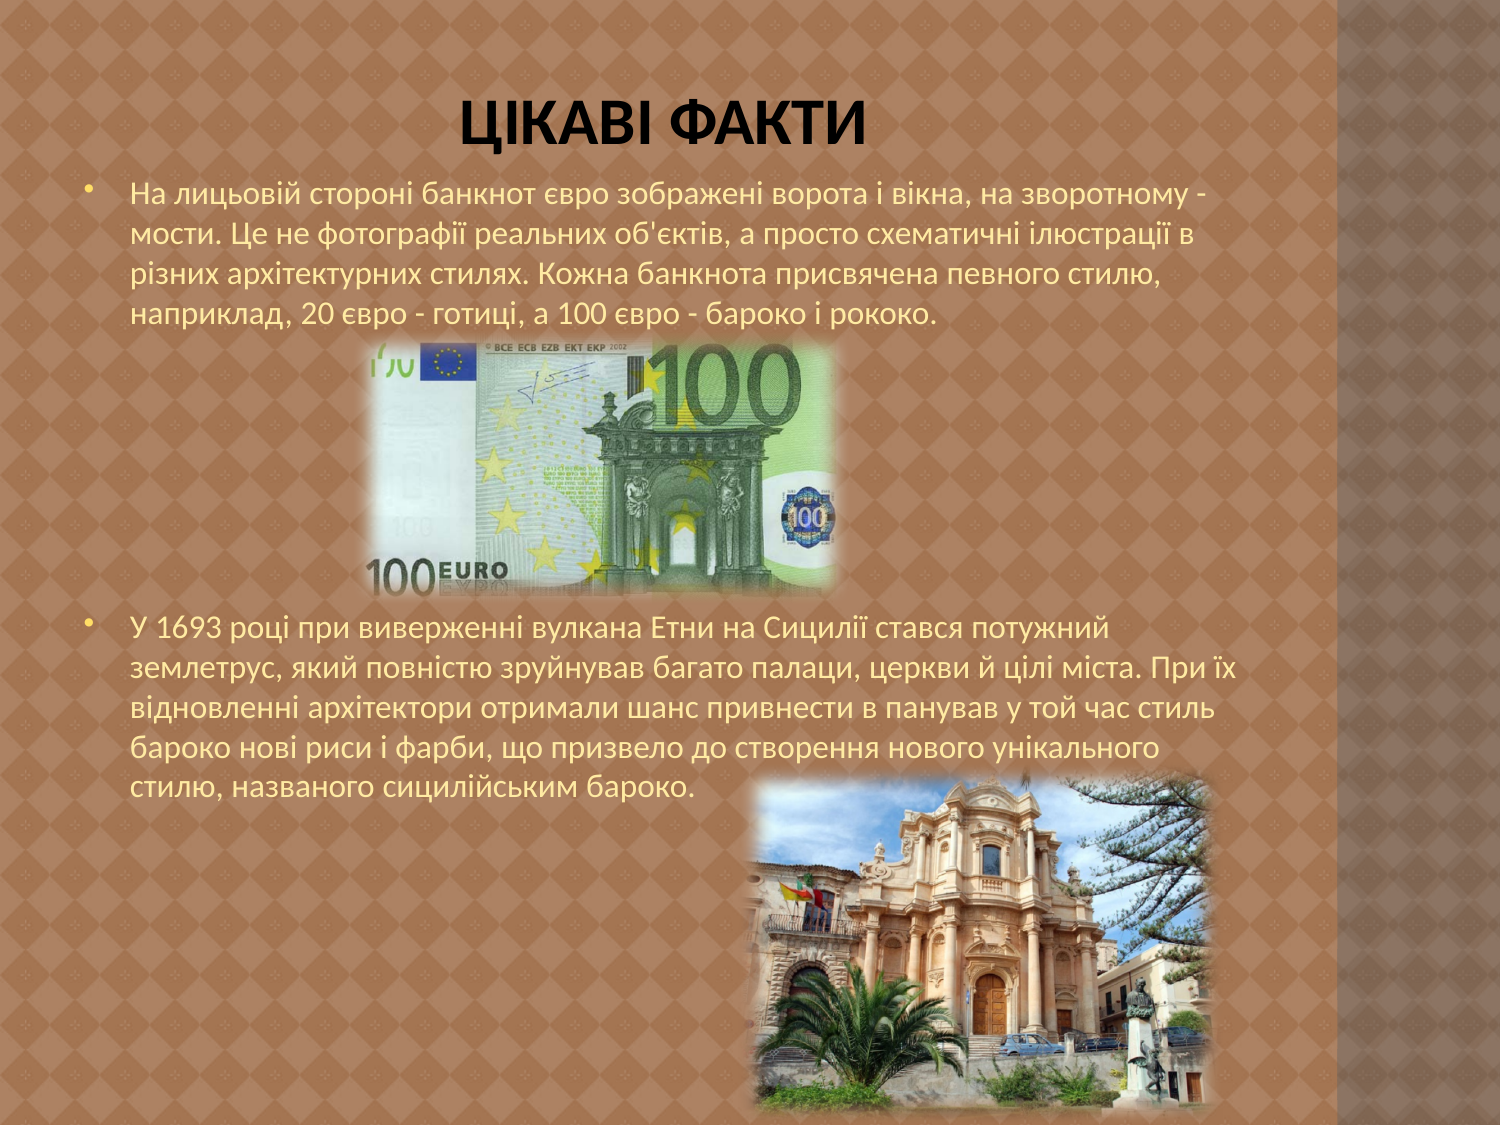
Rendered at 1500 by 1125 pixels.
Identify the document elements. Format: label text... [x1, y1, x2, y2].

list На лицьовій стороні банкнот євро зображені ворота і вікна, на зворотному - мости. Це не фотографії реальних об'єктів, а просто схематичні ілюстрації в різних архітектурних стилях. Кожна банкнота присвячена певного стилю, наприклад, 20 євро - готиці, а 100 євро - бароко і рококо. У 1693 році при виверженні вулкана Етни на Сицилії стався потужний землетрус, який повністю зруйнував багато палаци, церкви й цілі міста. При їх відновленні архітектори отримали шанс привнести в панував у той час стиль бароко нові риси і фарби, що призвело до створення нового унікального стилю, названого сицилійським бароко. [70, 164, 1263, 1059]
picture [351, 327, 852, 607]
picture [737, 761, 1223, 1125]
title Цікаві факти [70, 58, 1258, 158]
